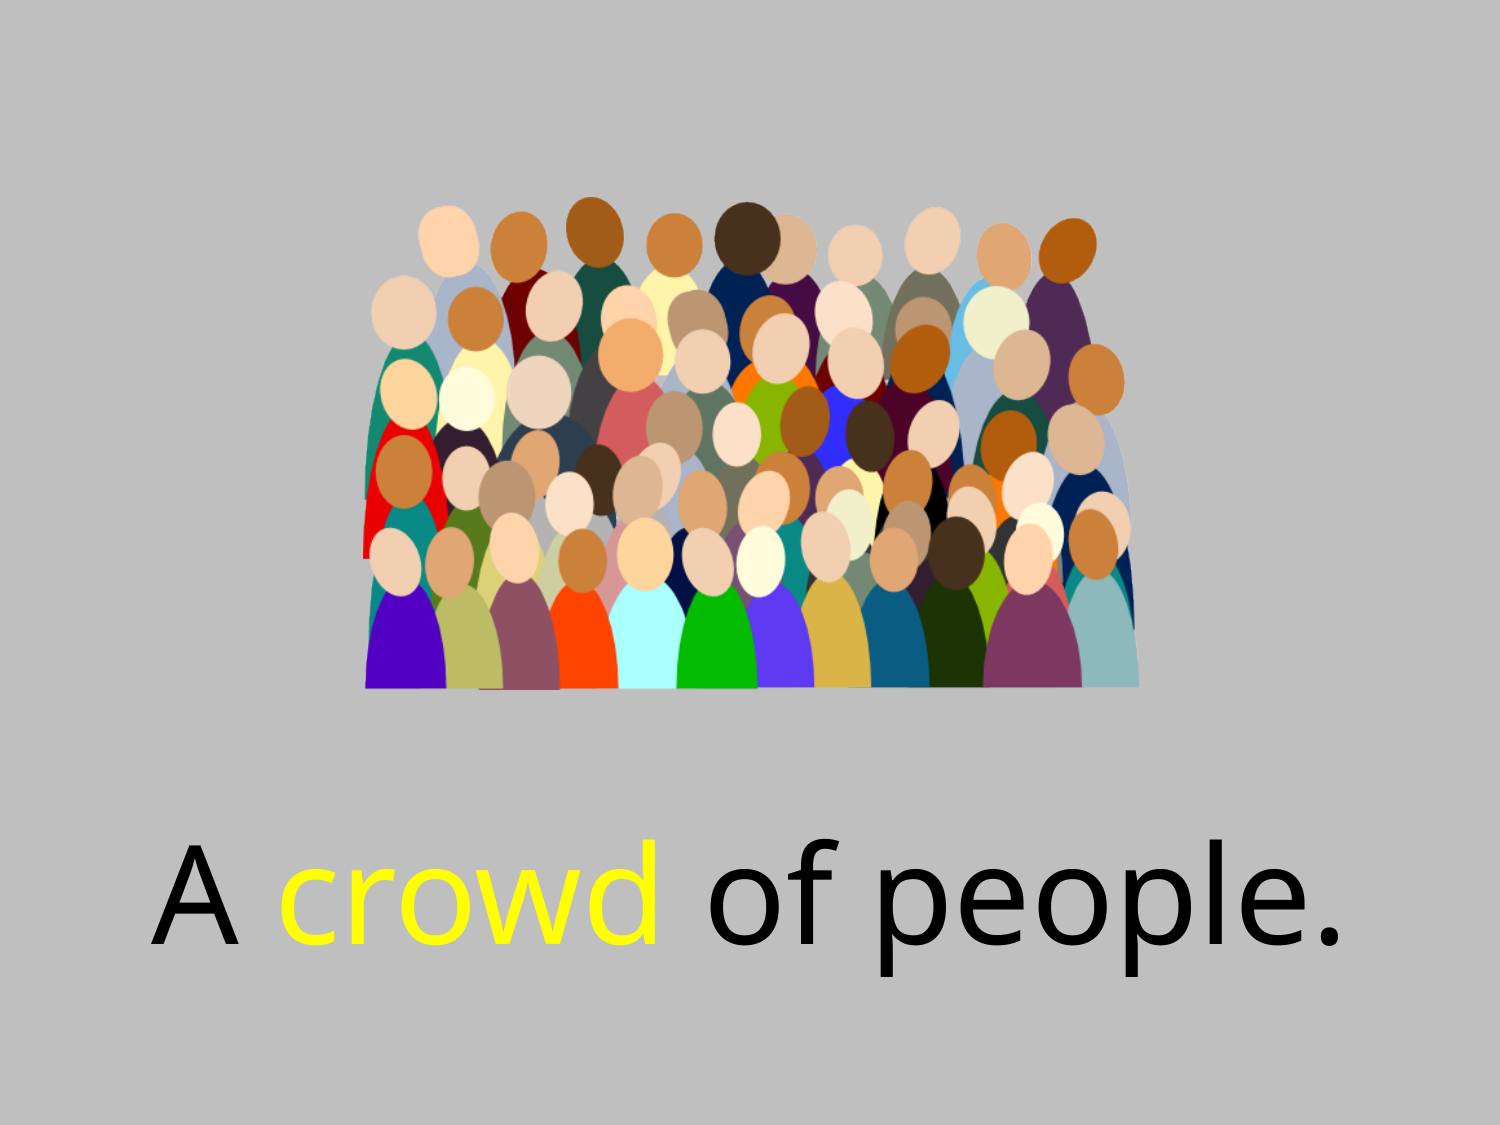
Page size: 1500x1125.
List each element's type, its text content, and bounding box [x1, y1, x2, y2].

text_box A crowd of people. [0, 800, 1500, 980]
picture [363, 197, 1139, 690]
